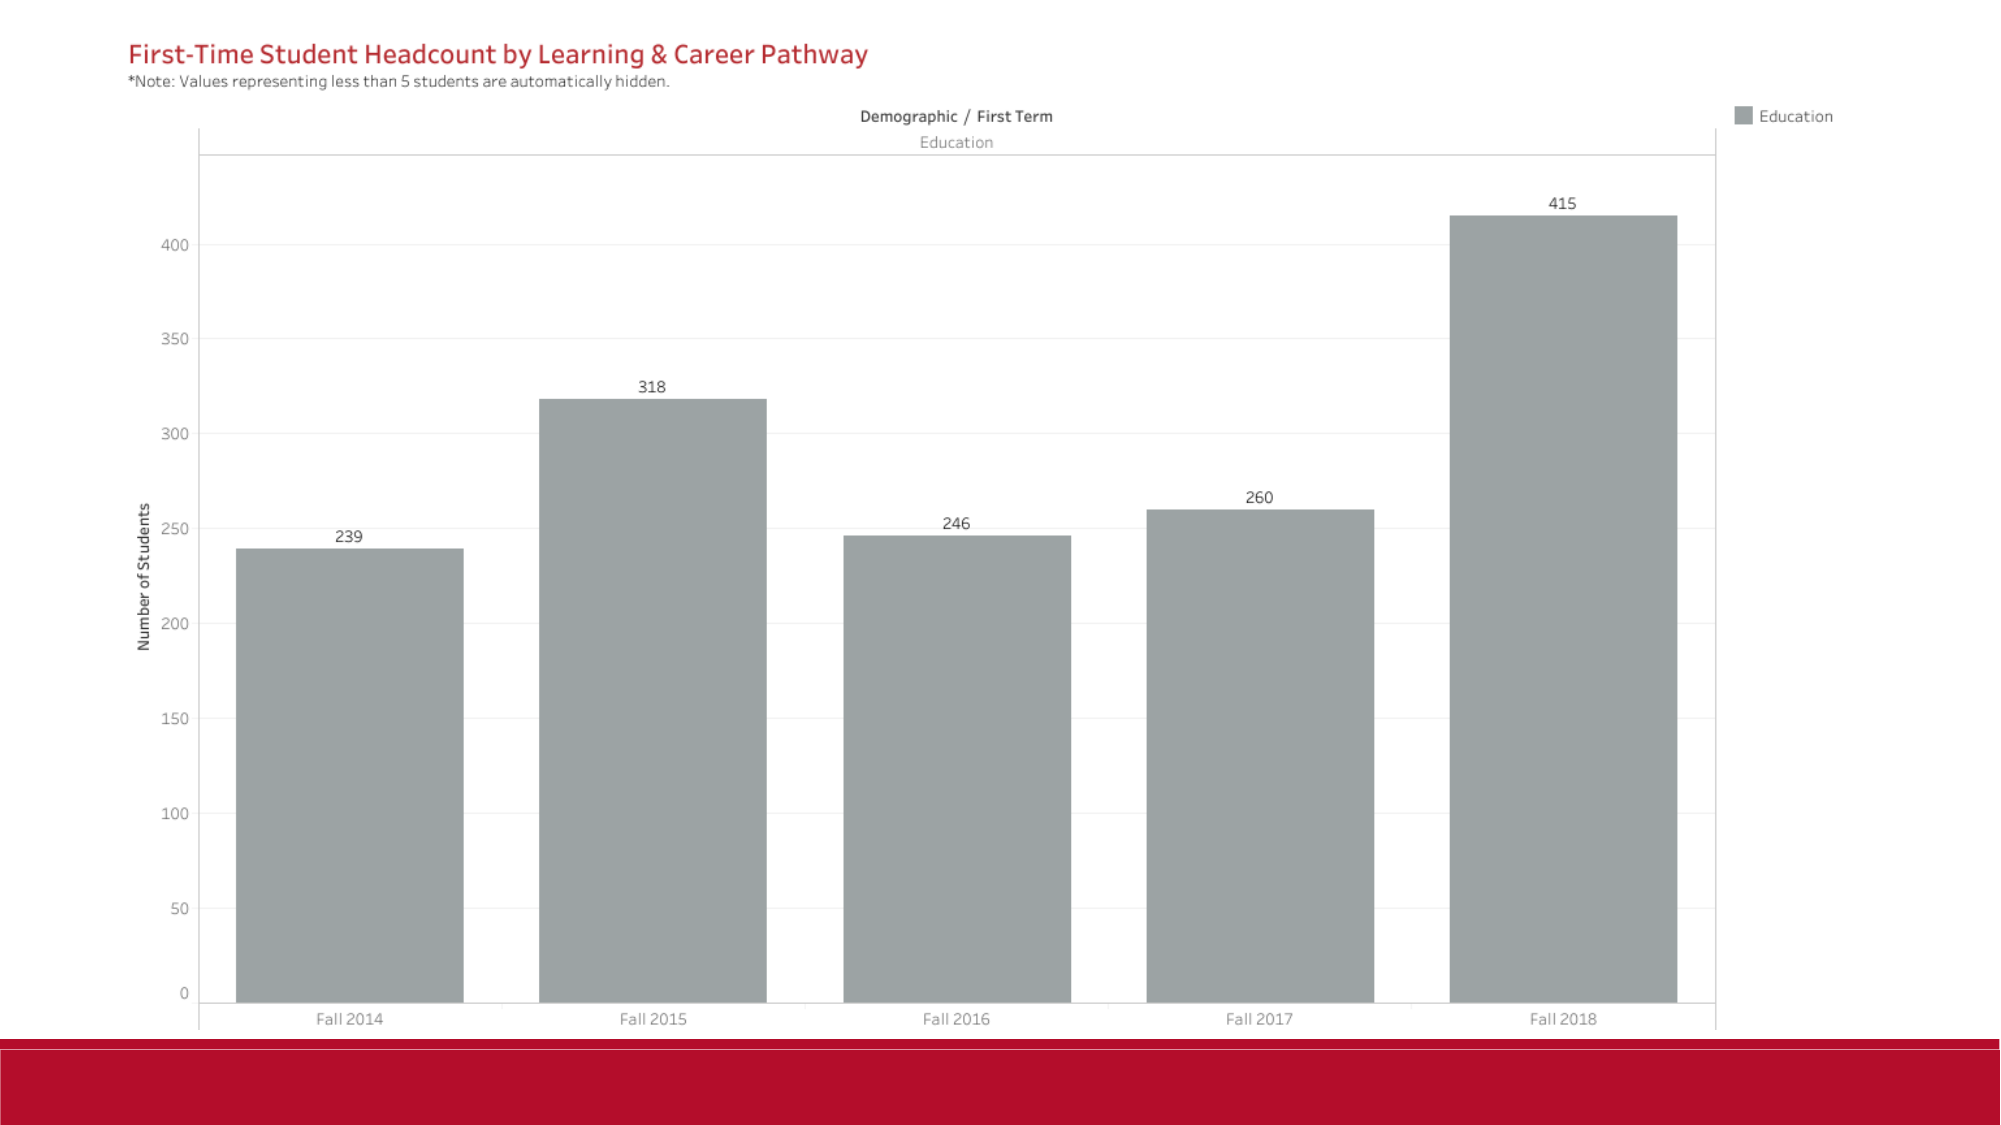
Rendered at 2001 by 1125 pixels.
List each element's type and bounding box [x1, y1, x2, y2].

picture [123, 27, 1913, 1031]
